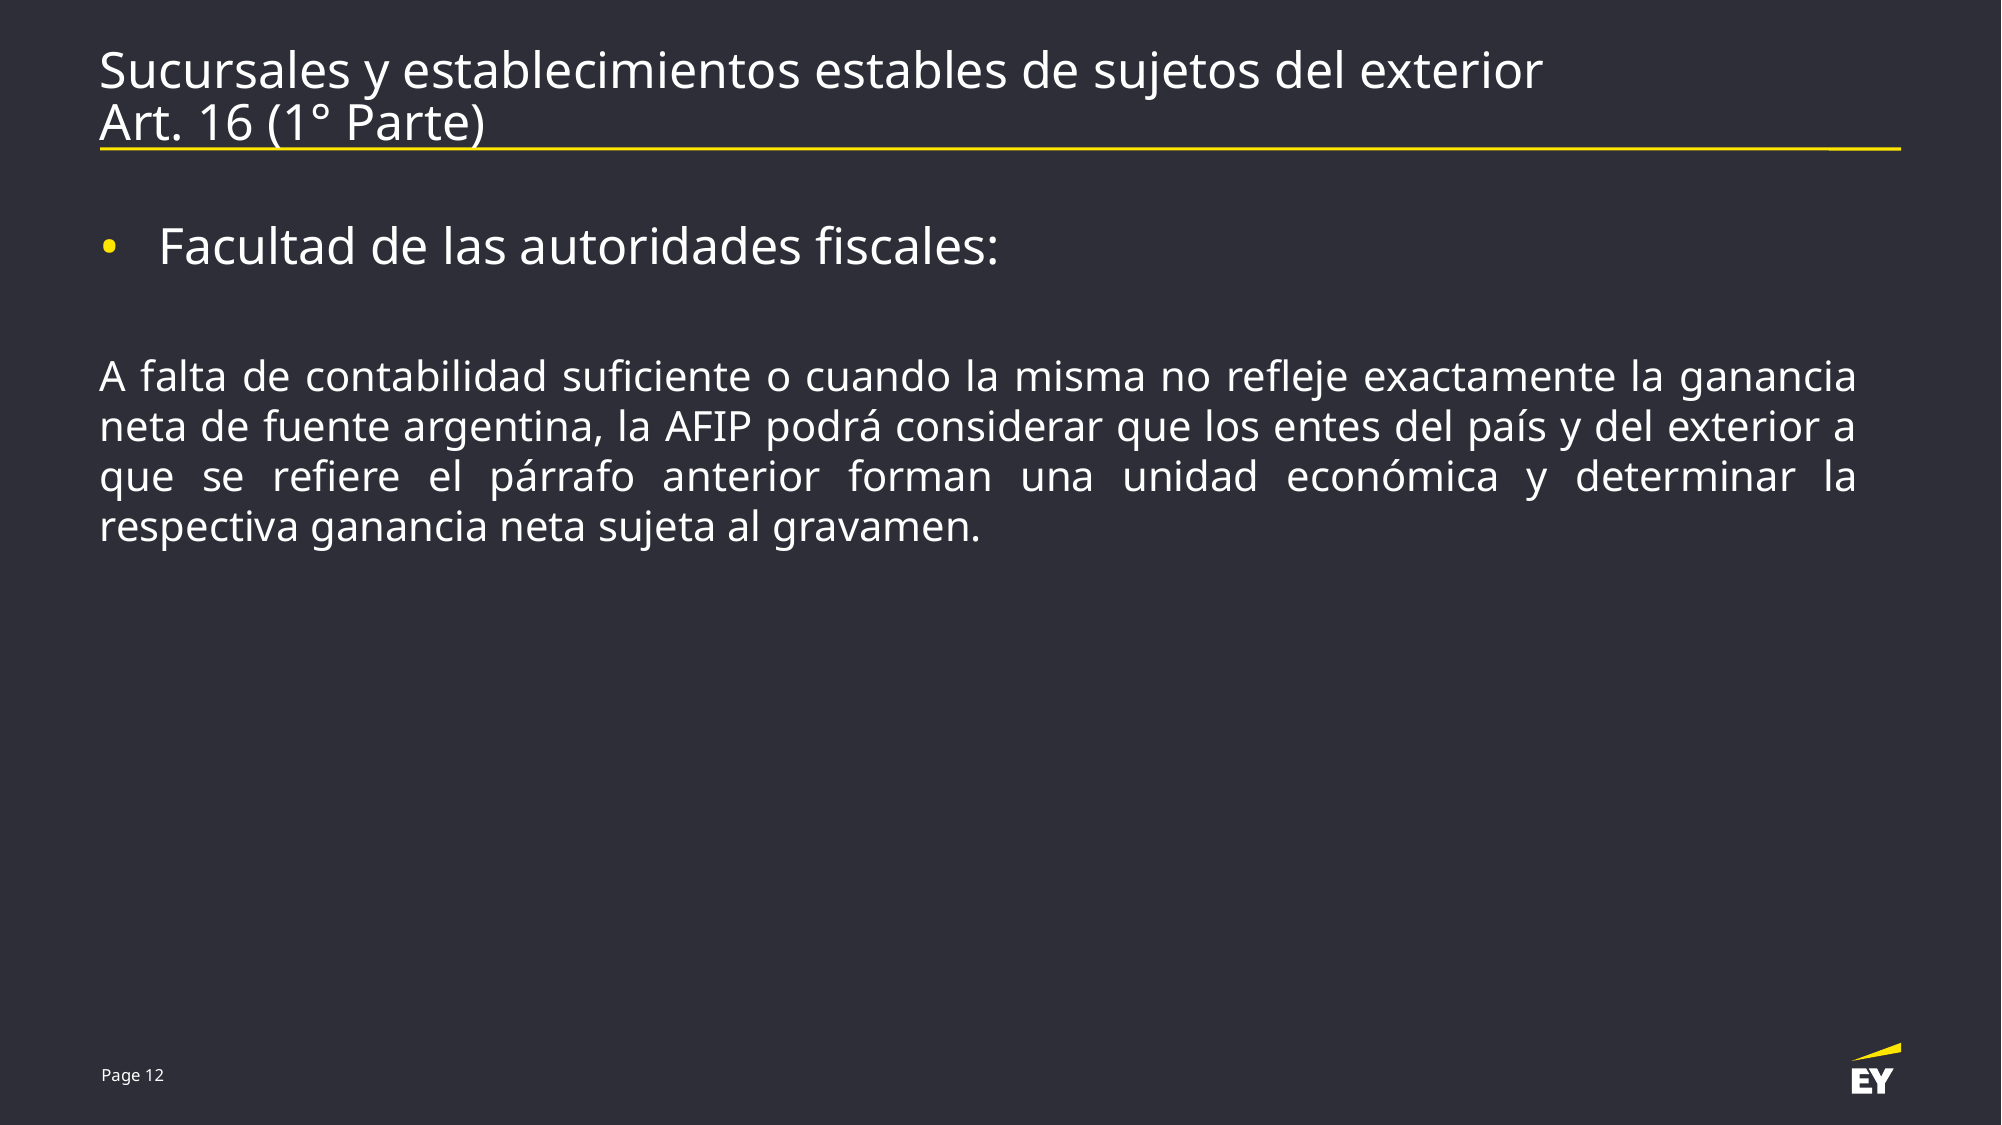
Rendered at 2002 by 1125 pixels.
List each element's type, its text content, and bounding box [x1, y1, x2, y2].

slide_number Page 12 [101, 1061, 211, 1092]
list Facultad de las autoridades fiscales: A falta de contabilidad suficiente o cuando la misma no refleje exactamente la ganancia neta de fuente argentina, la AFIP podrá considerar que los entes del país y del exterior a que se refiere el párrafo anterior forman una unidad económica y determinar la respectiva ganancia neta sujeta al gravamen. [100, 221, 1859, 625]
title Sucursales y establecimientos estables de sujetos del exterior Art. 16 (1° Parte) [100, 48, 1901, 146]
